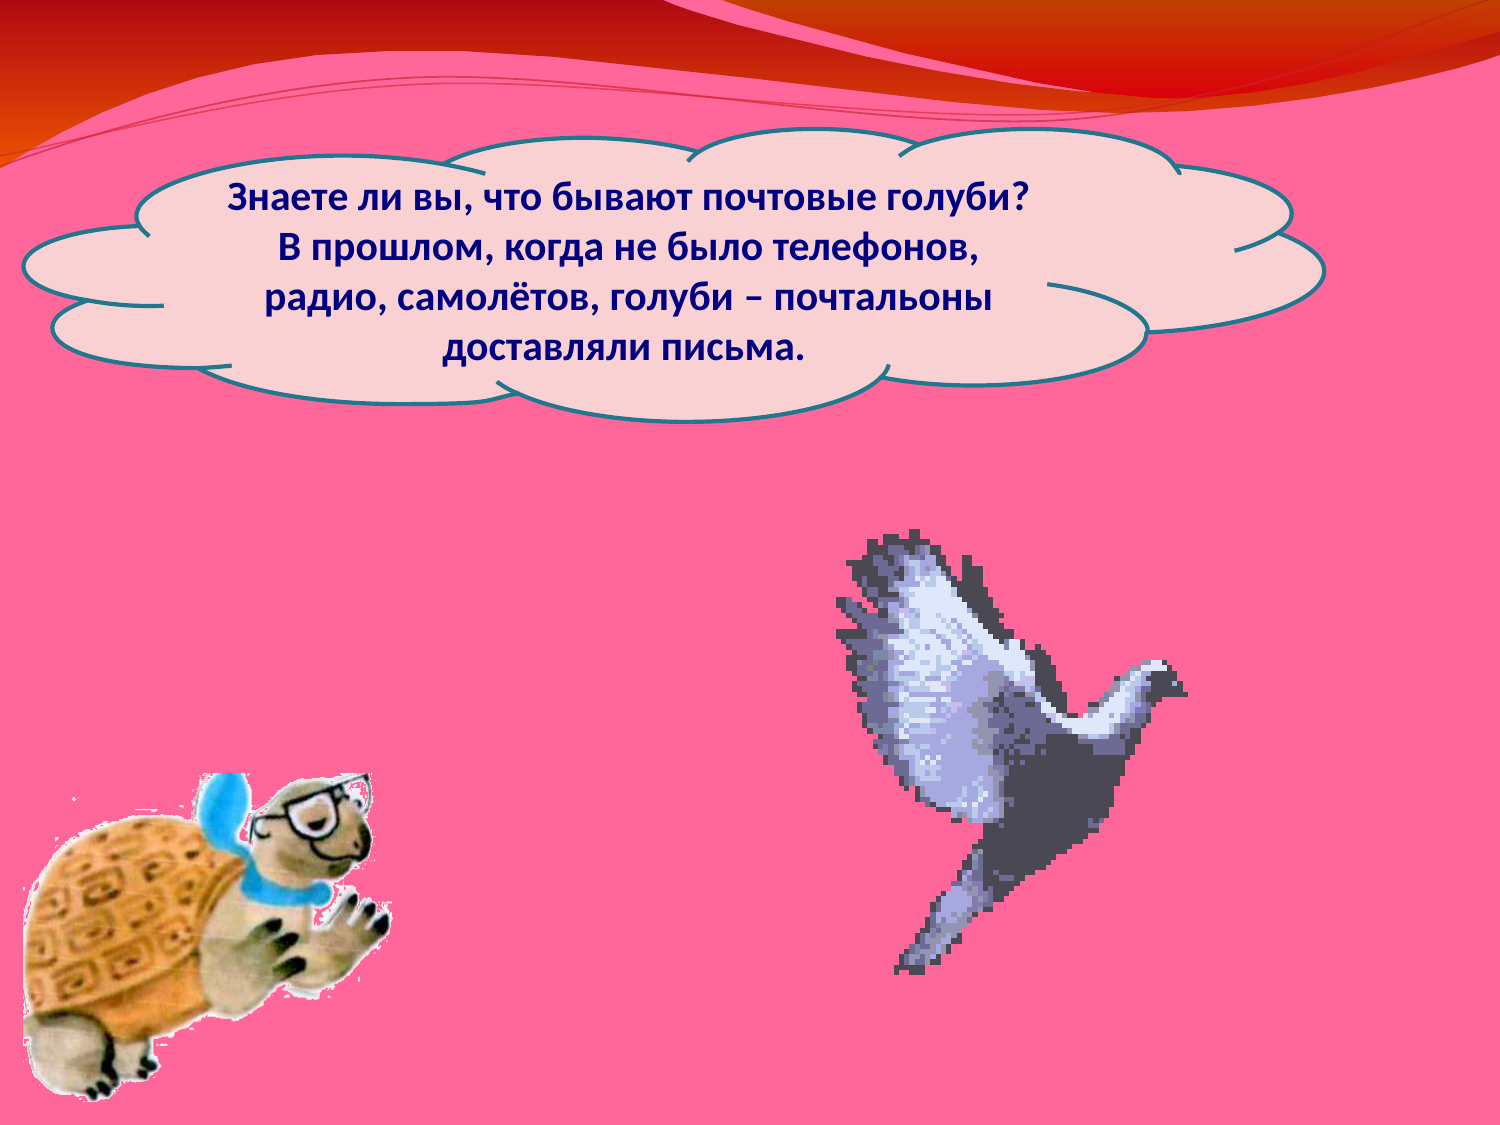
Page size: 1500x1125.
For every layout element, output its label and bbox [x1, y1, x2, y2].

picture [727, 483, 1429, 1002]
picture [23, 773, 398, 1109]
